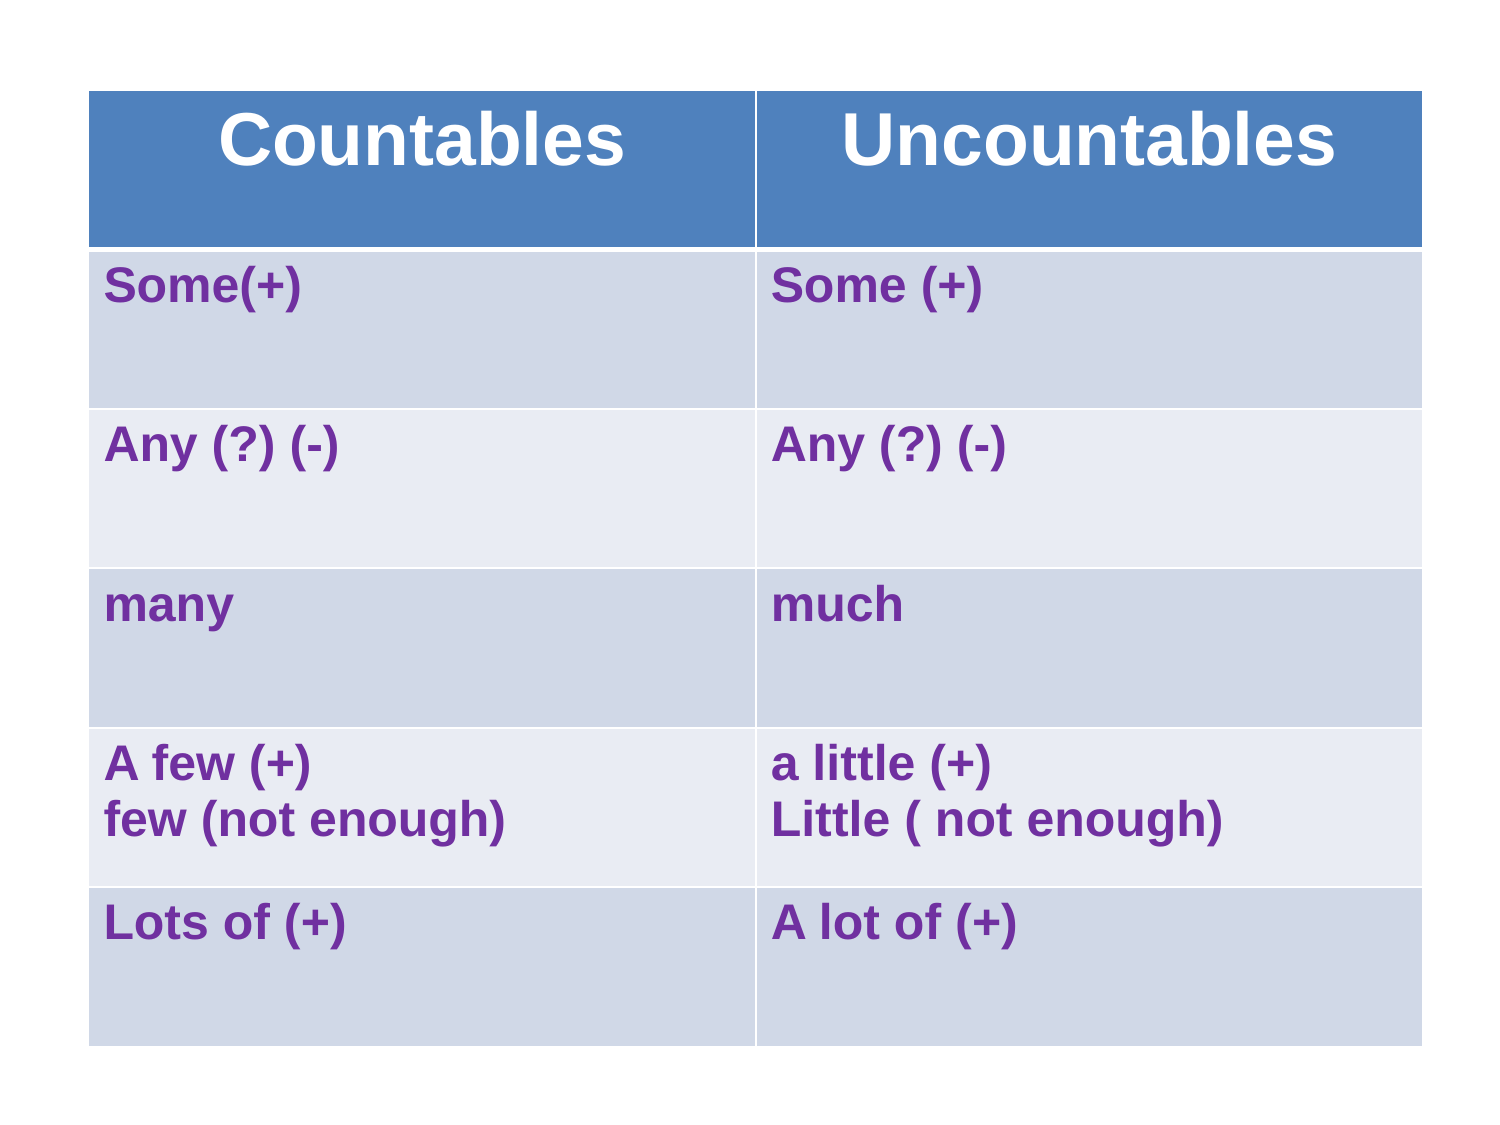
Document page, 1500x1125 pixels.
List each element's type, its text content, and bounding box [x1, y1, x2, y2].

table_cell A few (+) few (not enough) [89, 729, 755, 886]
table_cell A lot of (+) [757, 888, 1422, 1046]
table_cell Some(+) [89, 252, 755, 408]
table_cell a little (+) Little ( not enough) [757, 729, 1422, 886]
table_cell many [89, 569, 755, 727]
table_cell Any (?) (-) [757, 410, 1422, 567]
table_header Uncountables [757, 91, 1422, 247]
table_header Countables [89, 91, 755, 247]
table_cell Some (+) [757, 252, 1422, 408]
table_cell Any (?) (-) [89, 410, 755, 567]
table_cell much [757, 569, 1422, 727]
table_cell Lots of (+) [89, 888, 755, 1046]
